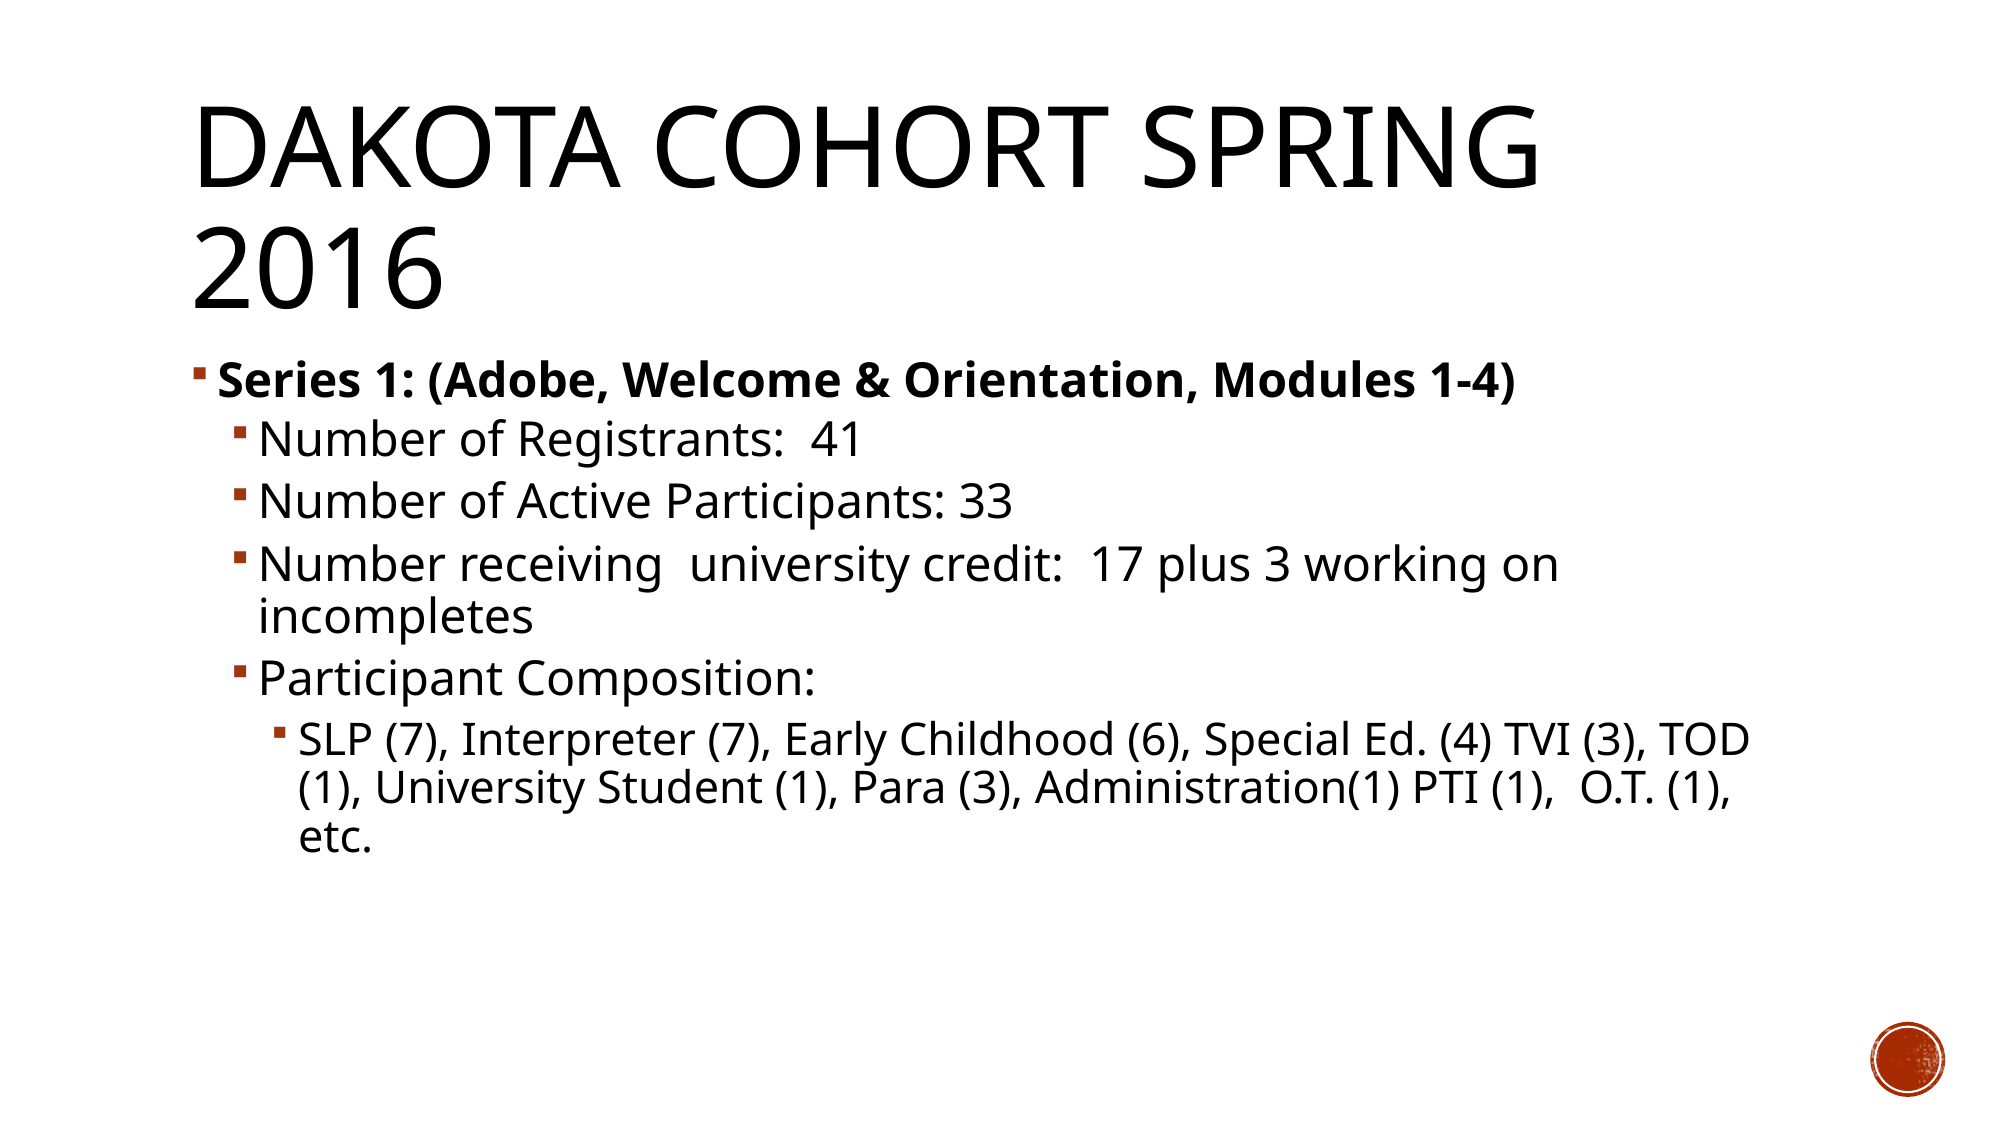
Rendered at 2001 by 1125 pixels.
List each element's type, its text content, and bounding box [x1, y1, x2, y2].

title Dakota Cohort Spring 2016 [175, 79, 1826, 344]
list Series 1: (Adobe, Welcome & Orientation, Modules 1-4) Number of Registrants: 41 Number of Active Participants: 33 Number receiving university credit: 17 plus 3 working on incompletes Participant Composition: SLP (7), Interpreter (7), Early Childhood (6), Special Ed. (4) TVI (3), TOD (1), University Student (1), Para (3), Administration(1) PTI (1), O.T. (1), etc. [175, 348, 1826, 1013]
